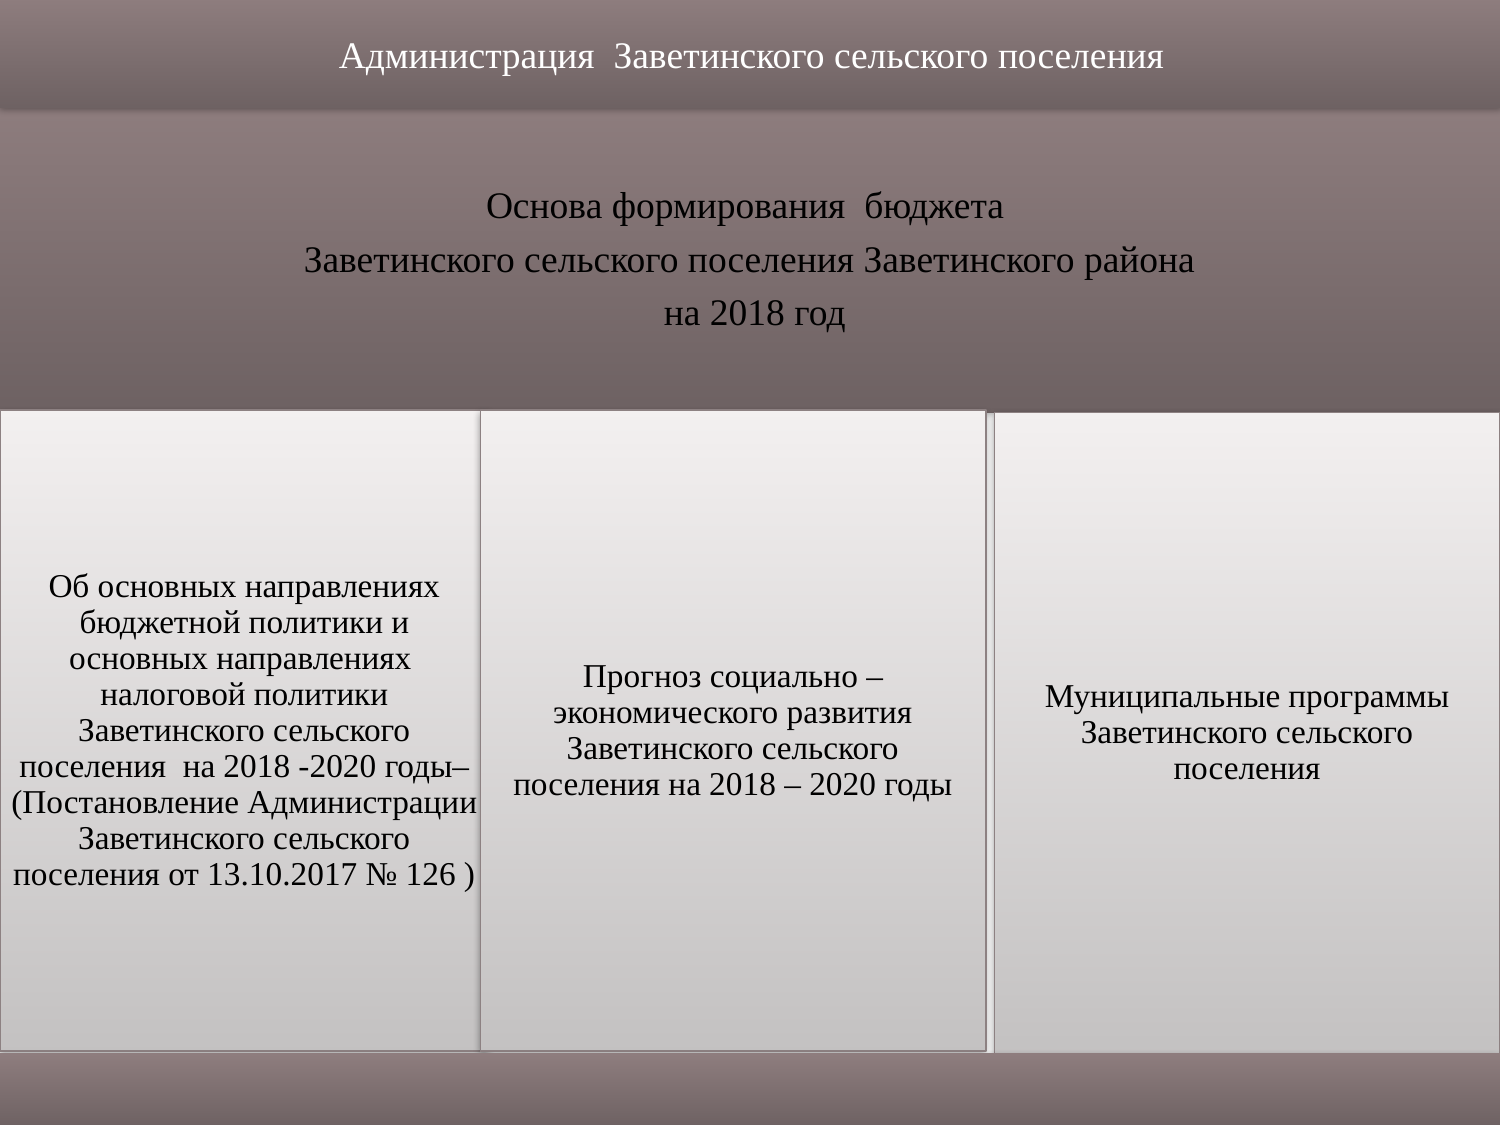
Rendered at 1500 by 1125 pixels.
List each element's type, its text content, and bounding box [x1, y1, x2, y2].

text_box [0, 107, 1500, 1125]
text_box Администрация Заветинского сельского поселения [0, 0, 1500, 106]
